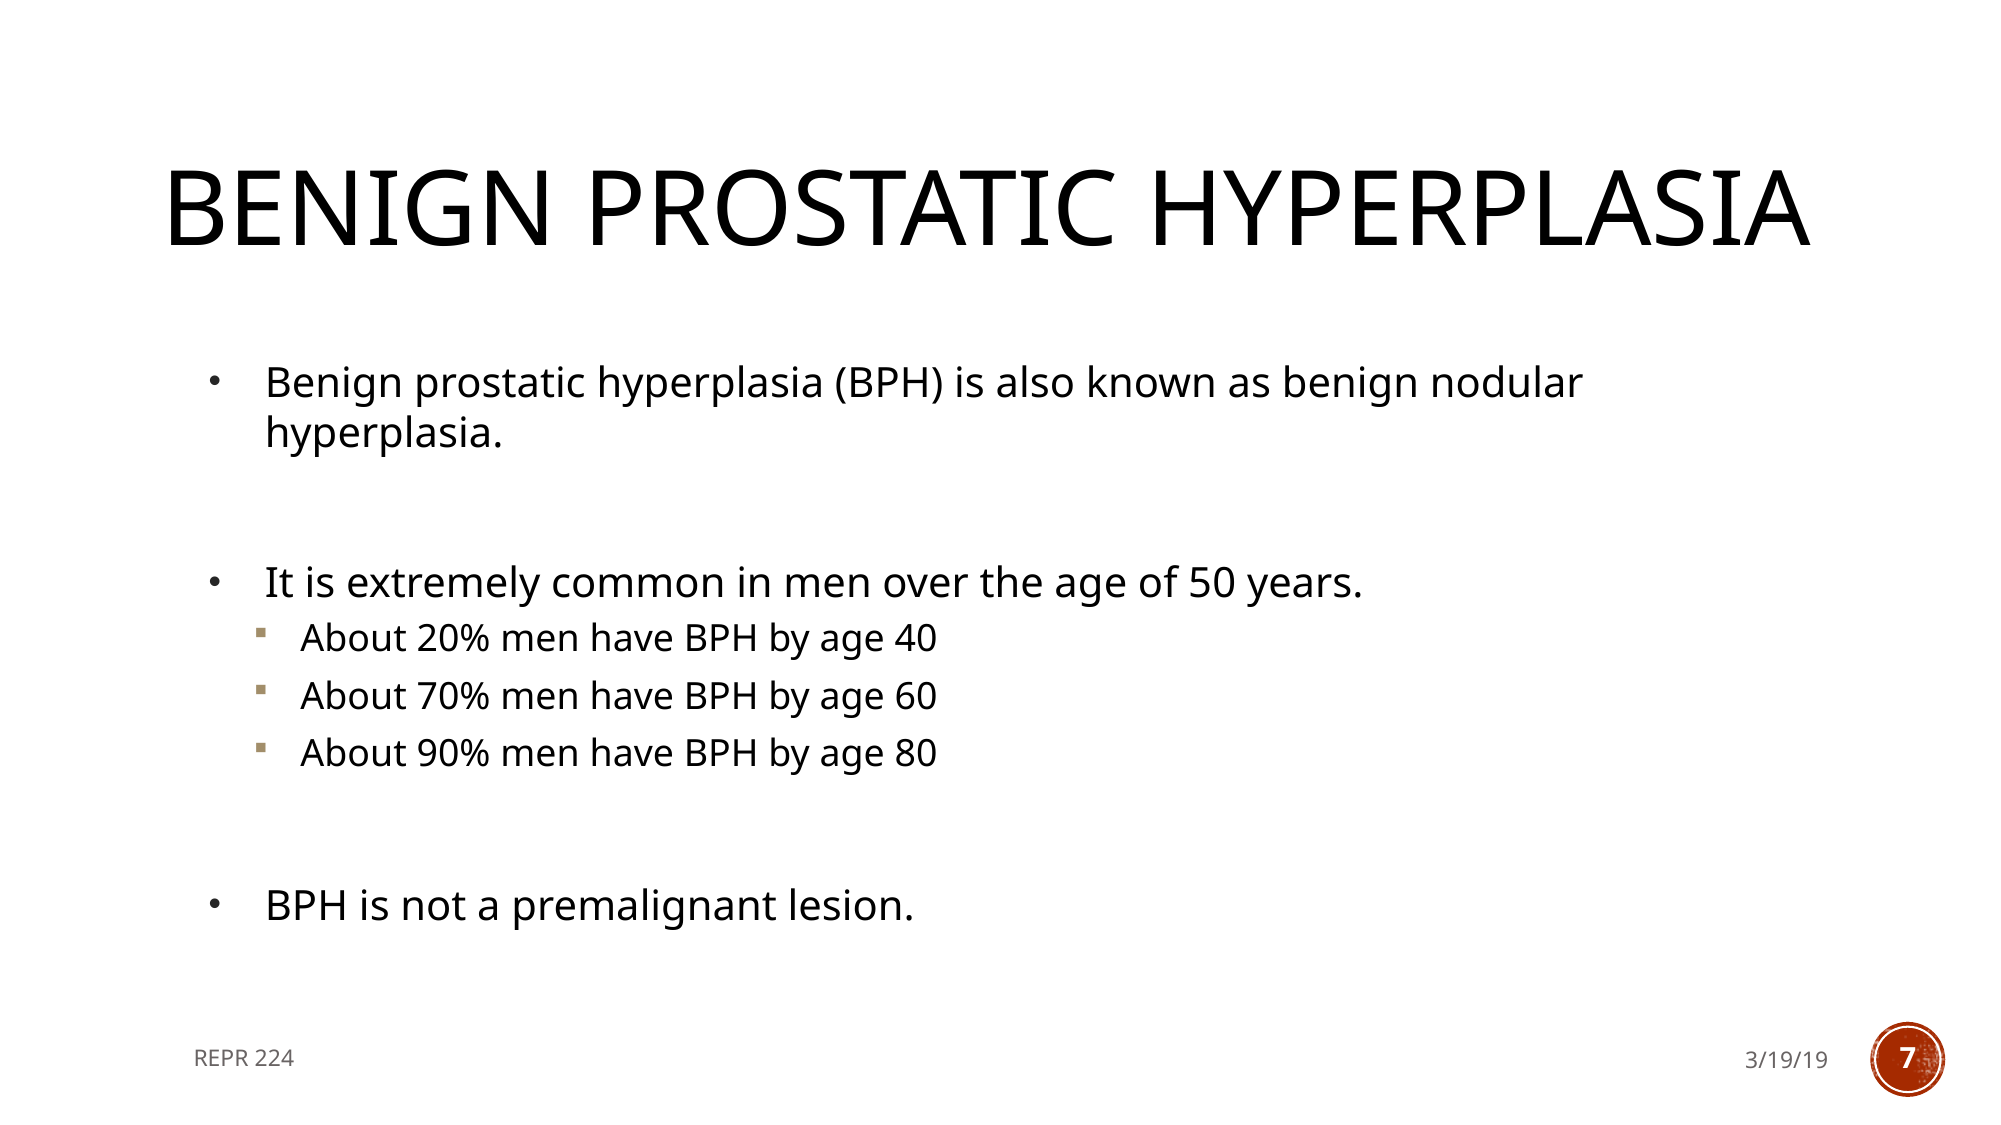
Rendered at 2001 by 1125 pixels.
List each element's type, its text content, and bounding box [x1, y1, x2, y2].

list Benign prostatic hyperplasia (BPH) is also known as benign nodular hyperplasia. It is extremely common in men over the age of 50 years. About 20% men have BPH by age 40 About 70% men have BPH by age 60 About 90% men have BPH by age 80 BPH is not a premalignant lesion. [175, 348, 1826, 1013]
slide_number 7 [1855, 1028, 1961, 1089]
footer REPR 224 [178, 1028, 1217, 1089]
title Benign Prostatic Hyperplasia [0, 79, 2000, 344]
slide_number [1306, 1028, 1844, 1089]
